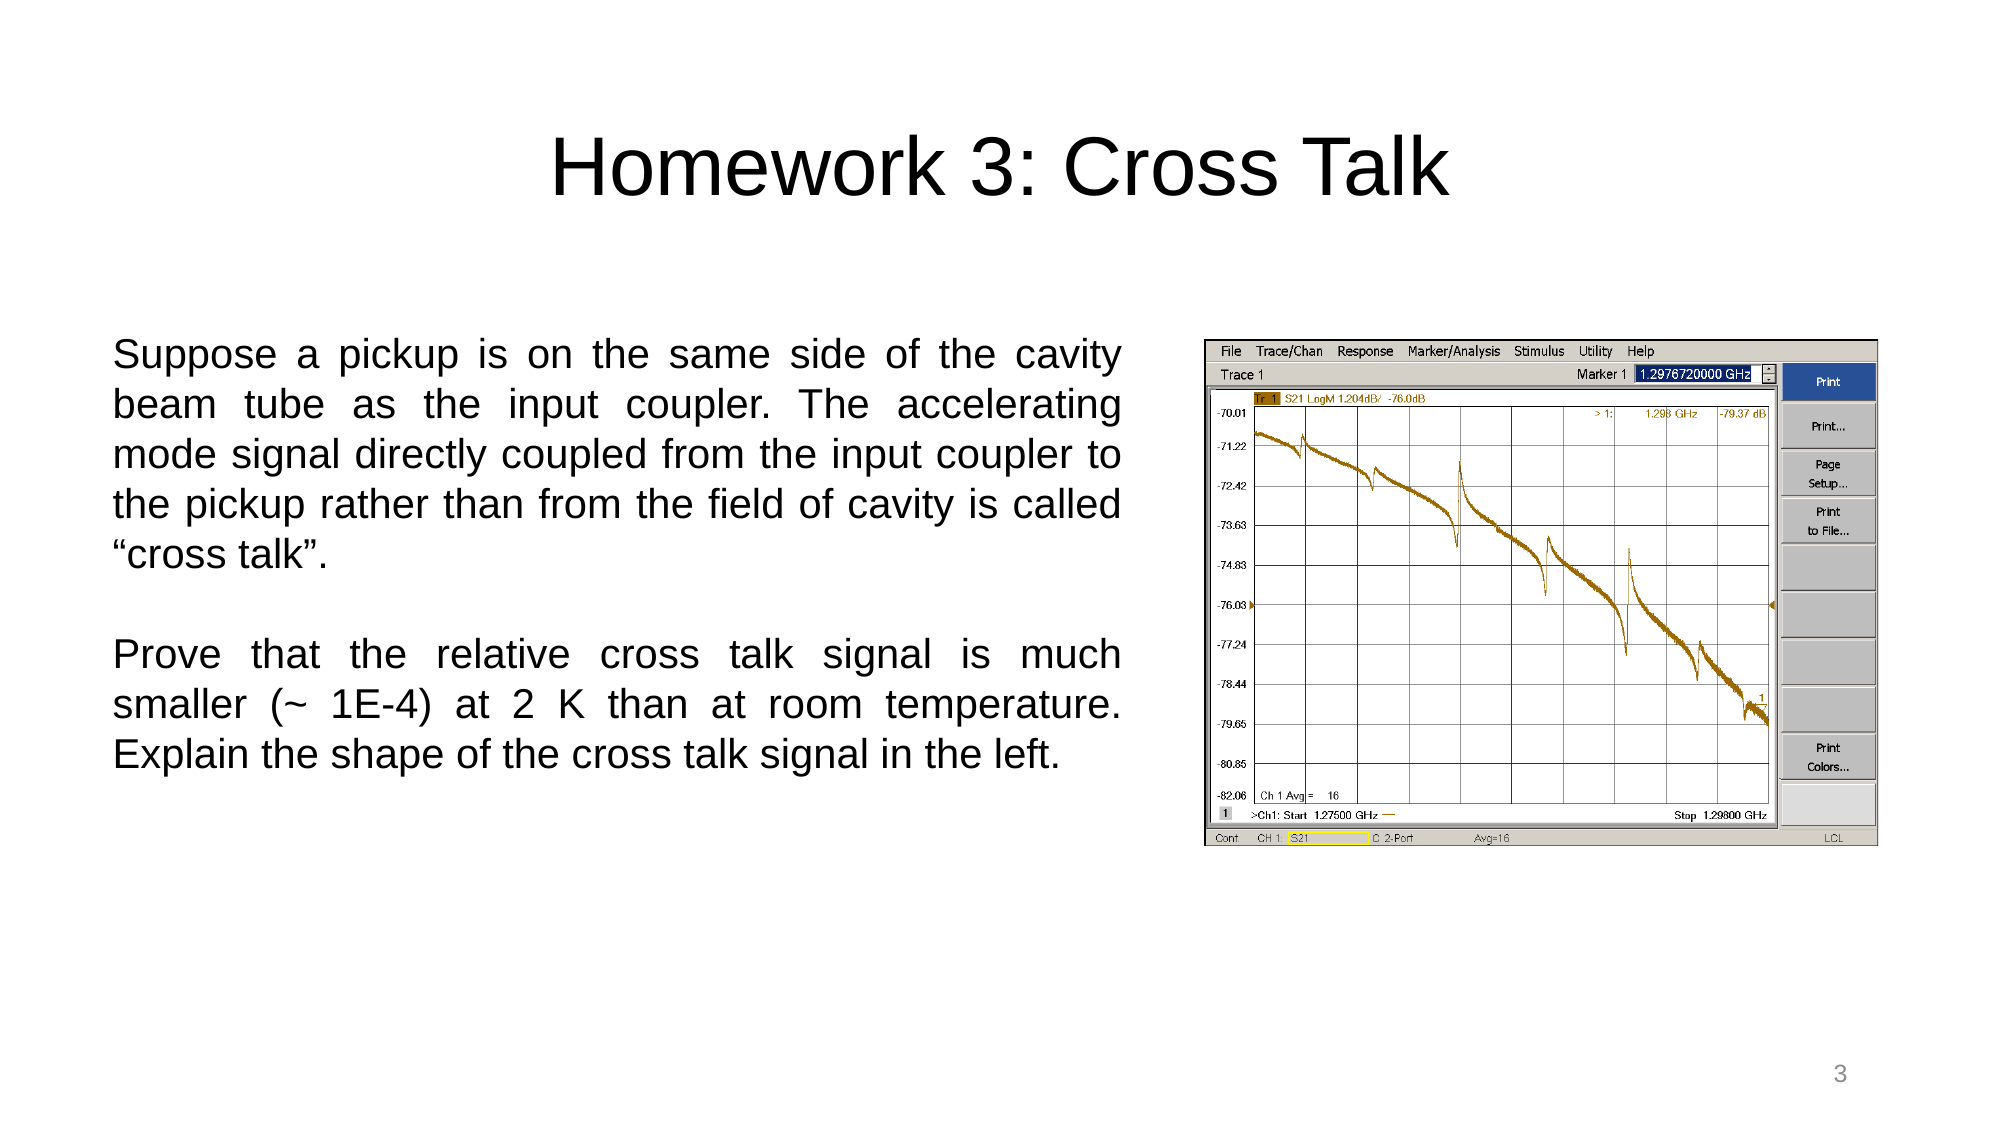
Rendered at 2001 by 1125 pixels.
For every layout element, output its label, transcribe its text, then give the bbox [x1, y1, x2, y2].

text_box Suppose a pickup is on the same side of the cavity beam tube as the input coupler. The accelerating mode signal directly coupled from the input coupler to the pickup rather than from the field of cavity is called “cross talk”. Prove that the relative cross talk signal is much smaller (~ 1E-4) at 2 K than at room temperature. Explain the shape of the cross talk signal in the left. [97, 319, 1138, 785]
slide_number 3 [1412, 1042, 1863, 1103]
picture [1203, 339, 1879, 846]
title Homework 3: Cross Talk [137, 59, 1863, 278]
